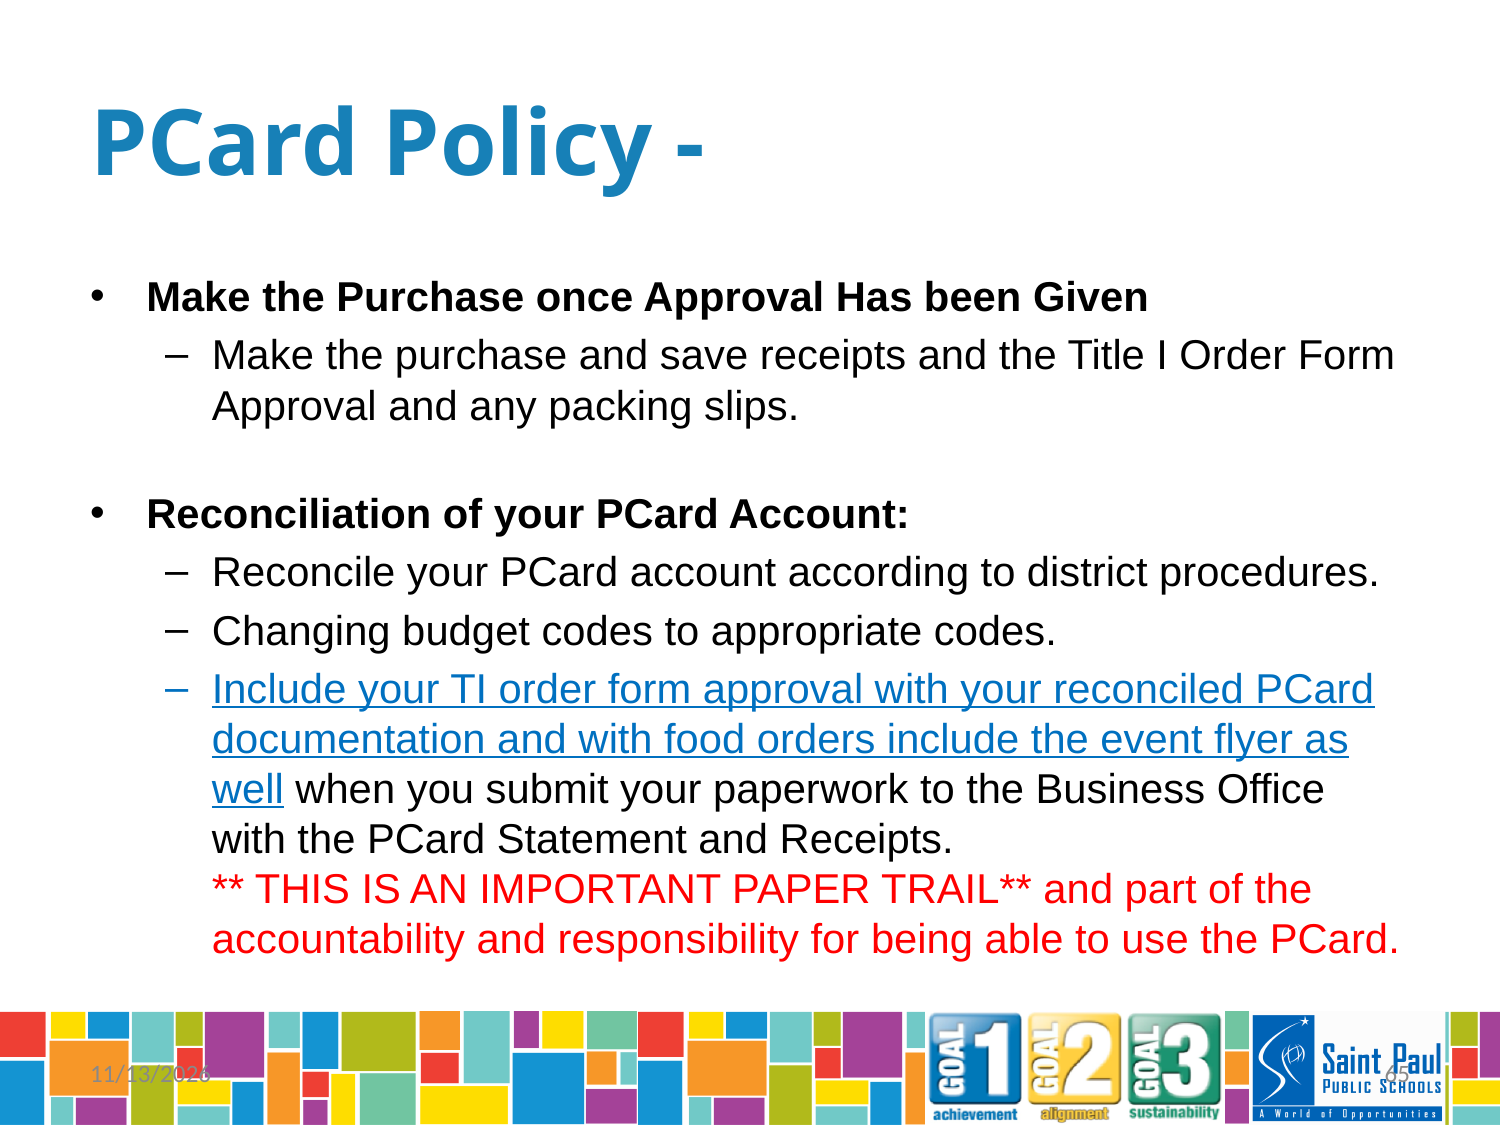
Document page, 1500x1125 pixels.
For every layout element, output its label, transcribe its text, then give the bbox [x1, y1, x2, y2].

picture [0, 1011, 637, 1125]
footer [512, 1042, 988, 1103]
title PCard Policy - [74, 44, 1426, 233]
picture [638, 1011, 1500, 1125]
list Make the Purchase once Approval Has been Given Make the purchase and save receipts and the Title I Order Form Approval and any packing slips. Reconciliation of your PCard Account: Reconcile your PCard account according to district procedures. Changing budget codes to appropriate codes. Include your TI order form approval with your reconciled PCard documentation and with food orders include the event flyer as well when you submit your paperwork to the Business Office with the PCard Statement and Receipts. ** THIS IS AN IMPORTANT PAPER TRAIL** and part of the accountability and responsibility for being able to use the PCard. [74, 262, 1426, 1006]
slide_number 65 [1074, 1042, 1425, 1103]
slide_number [75, 1042, 425, 1103]
